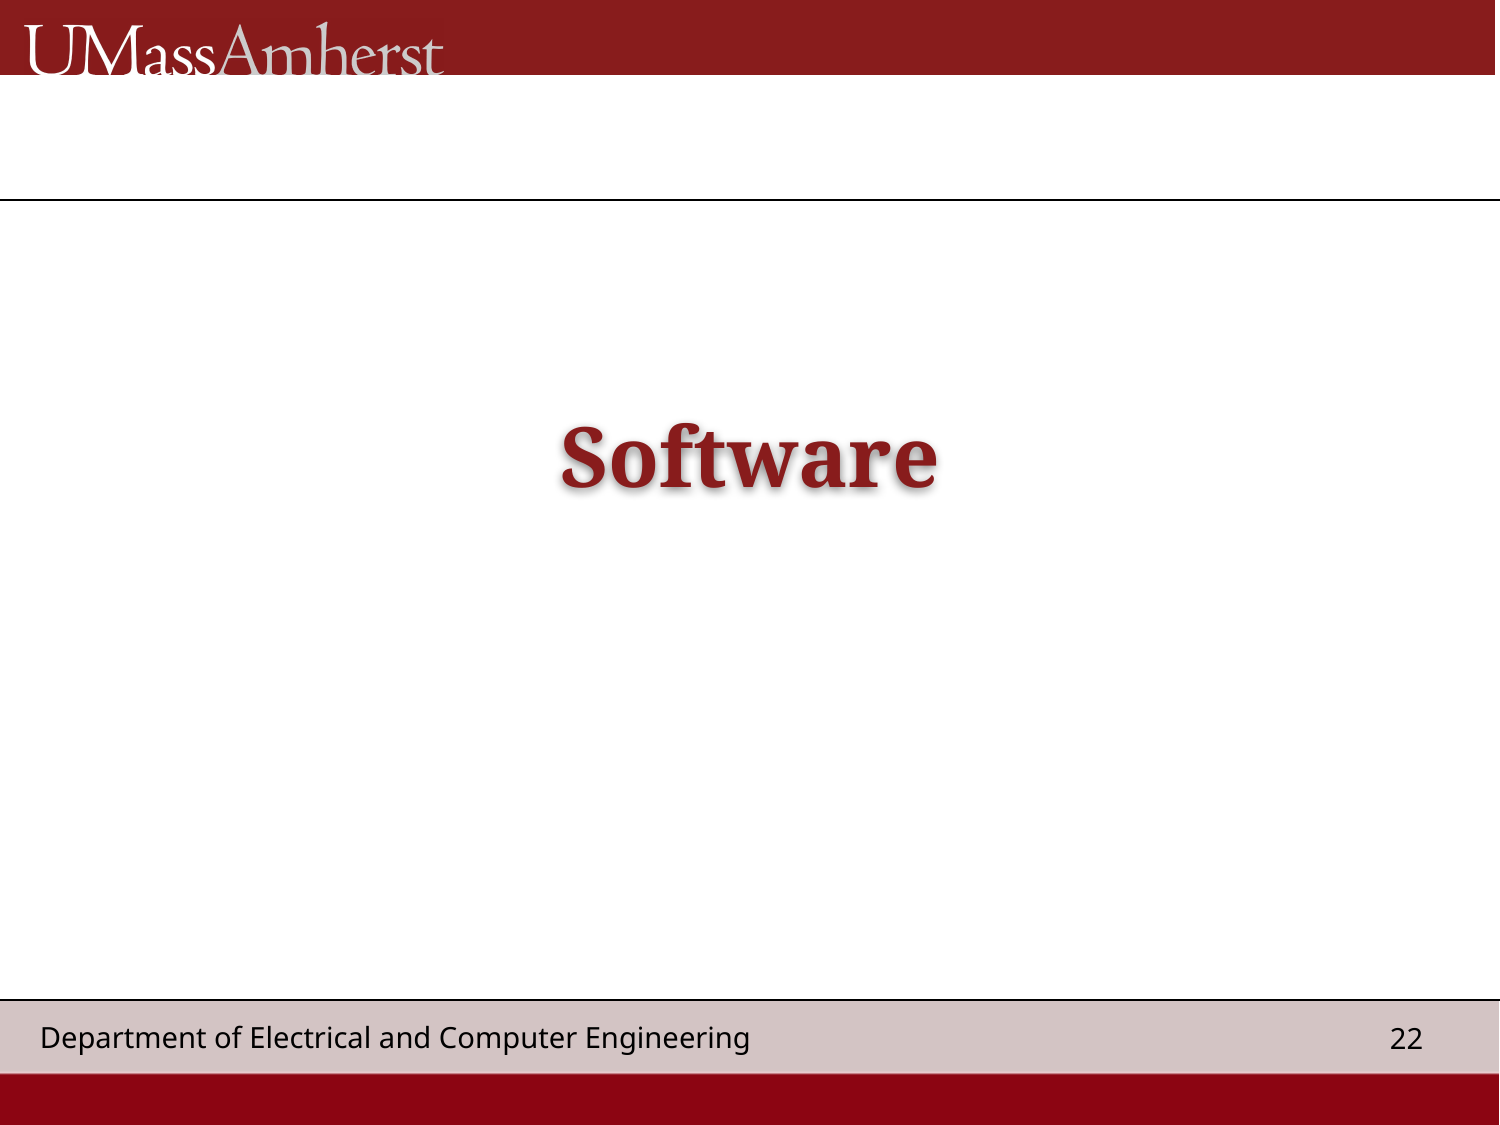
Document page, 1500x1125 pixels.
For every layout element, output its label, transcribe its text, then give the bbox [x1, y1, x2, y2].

picture [0, 1001, 1499, 1125]
picture [0, 0, 1495, 75]
title Software [112, 389, 1388, 613]
